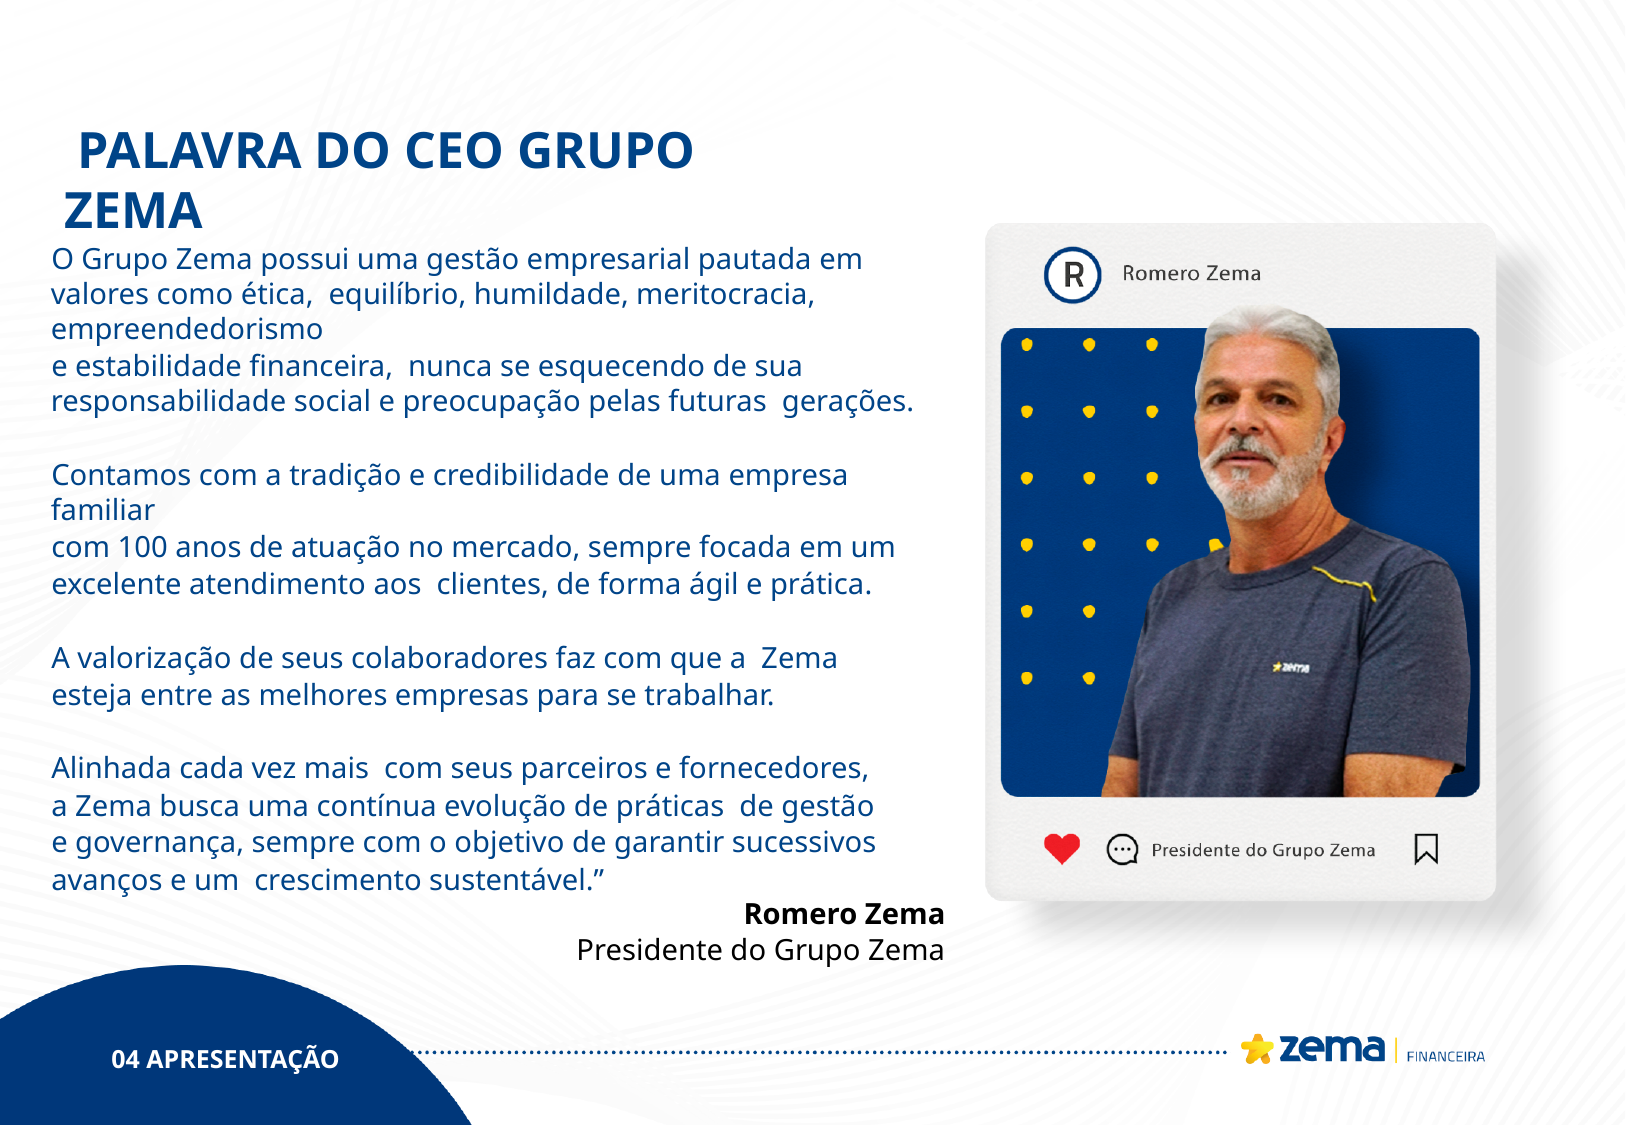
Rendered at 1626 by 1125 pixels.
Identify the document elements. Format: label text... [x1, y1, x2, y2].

text_box 04 APRESENTAÇÃO [96, 1036, 367, 1082]
text_box O Grupo Zema possui uma gestão empresarial pautada em valores como ética, equilíbrio, humildade, meritocracia, empreendedorismo e estabilidade financeira, nunca se esquecendo de sua responsabilidade social e preocupação pelas futuras gerações. Contamos com a tradição e credibilidade de uma empresa familiar com 100 anos de atuação no mercado, sempre focada em um excelente atendimento aos clientes, de forma ágil e prática. A valorização de seus colaboradores faz com que a Zema esteja entre as melhores empresas para se trabalhar. Alinhada cada vez mais com seus parceiros e fornecedores, a Zema busca uma contínua evolução de práticas de gestão e governança, sempre com o objetivo de garantir sucessivos avanços e um crescimento sustentável.” Romero Zema Presidente do Grupo Zema [34, 232, 962, 974]
picture [0, 0, 1626, 1125]
text_box PALAVRA DO CEO GRUPO ZEMA [34, 111, 846, 246]
